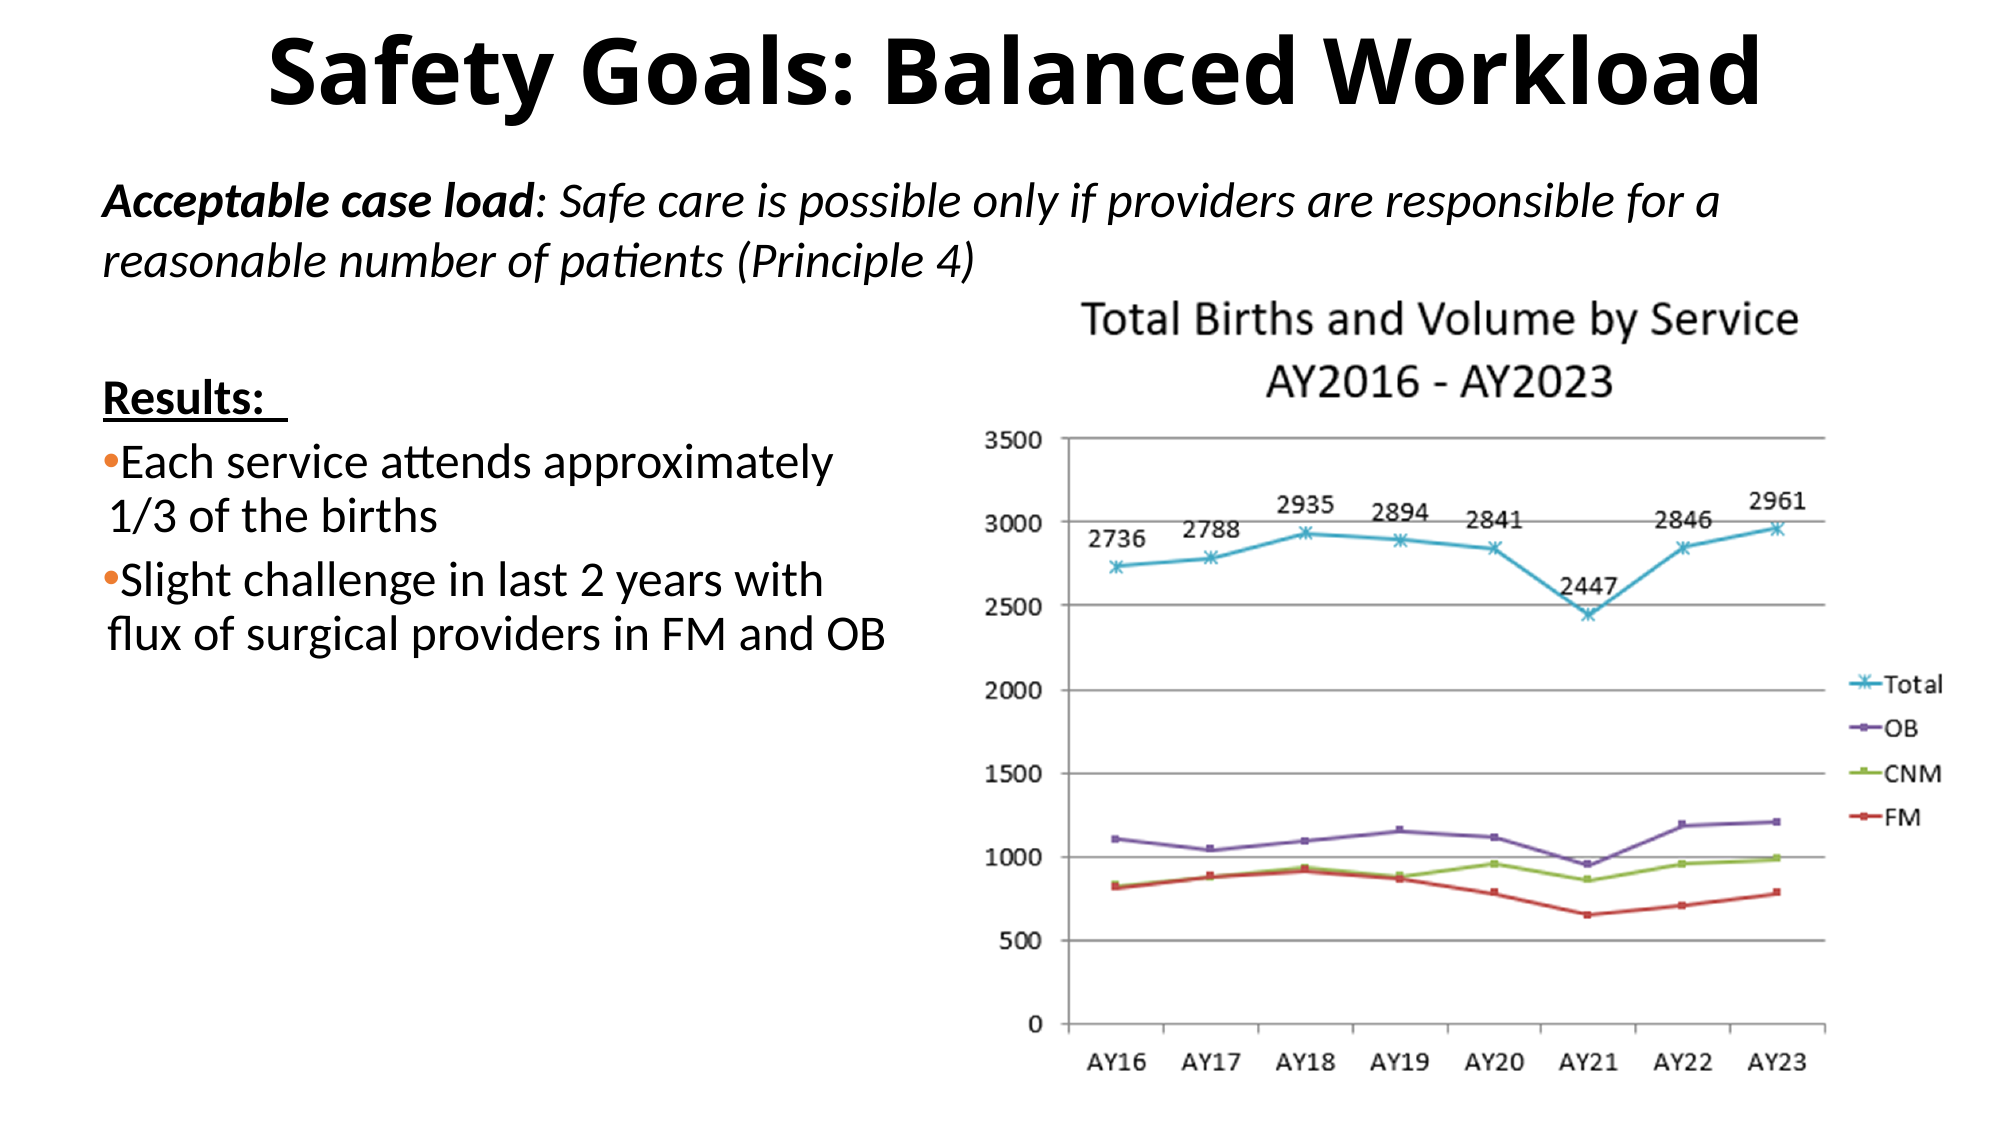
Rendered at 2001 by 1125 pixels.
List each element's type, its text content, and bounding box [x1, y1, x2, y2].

text_box Acceptable case load: Safe care is possible only if providers are responsible for a reasonable number of patients (Principle 4) [87, 159, 1838, 340]
picture [931, 285, 2000, 1125]
list Safety Goals: Balanced Workload [87, 18, 1908, 138]
list Results: Each service attends approximately 1/3 of the births Slight challenge in last 2 years with flux of surgical providers in FM and OB [87, 364, 904, 763]
